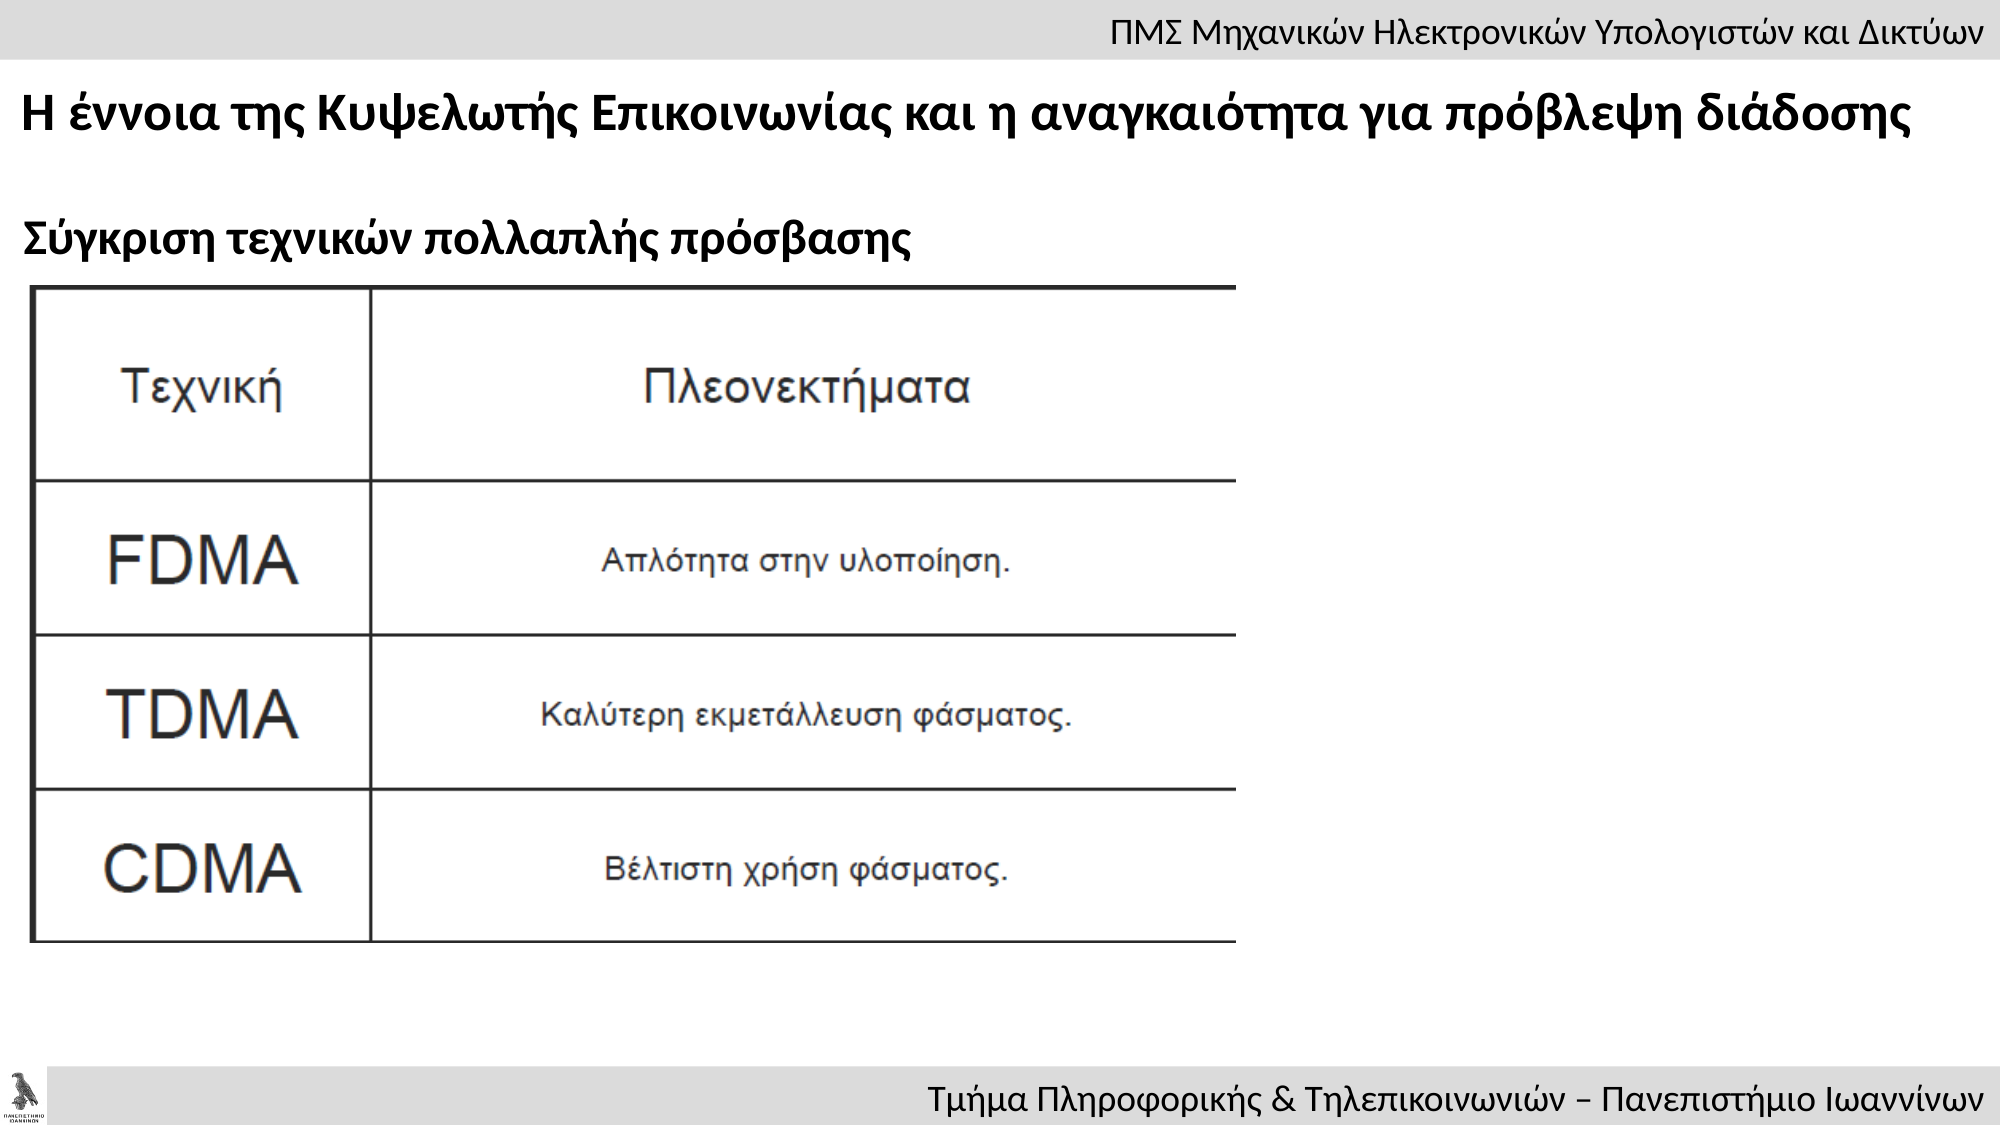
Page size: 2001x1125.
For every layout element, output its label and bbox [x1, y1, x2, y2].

text_box [0, 0, 2000, 1125]
